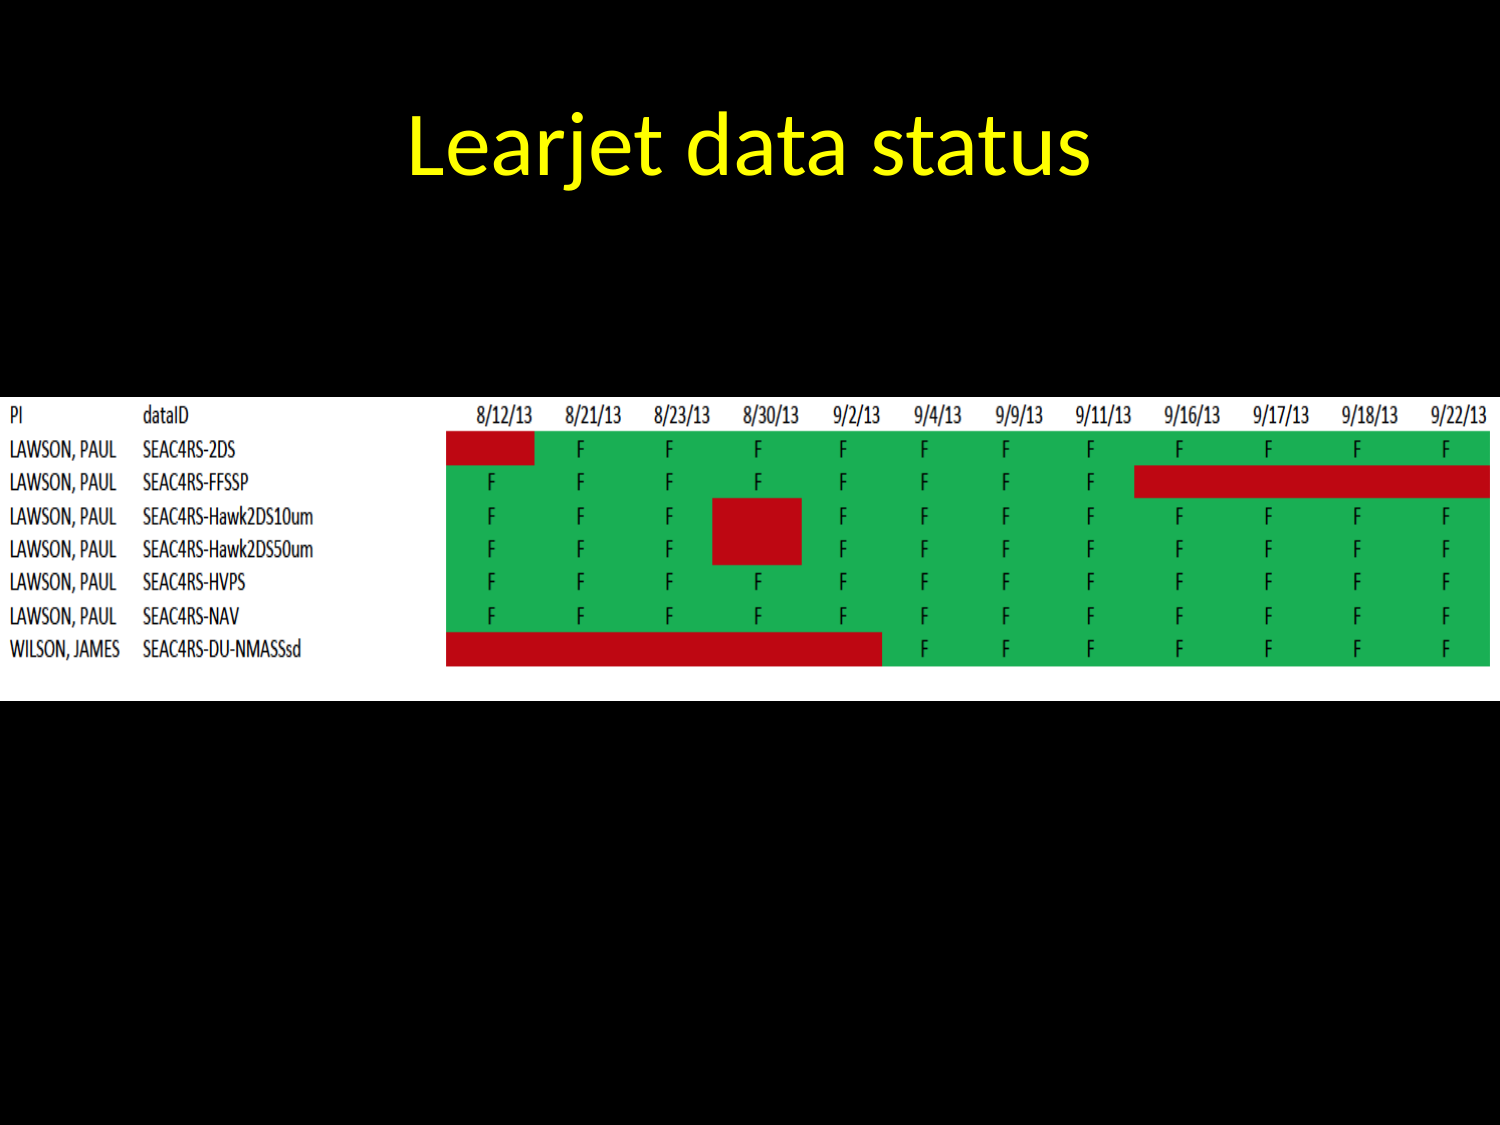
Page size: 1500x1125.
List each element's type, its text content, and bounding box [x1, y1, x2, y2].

picture [0, 397, 1500, 701]
title Learjet data status [75, 45, 1425, 233]
